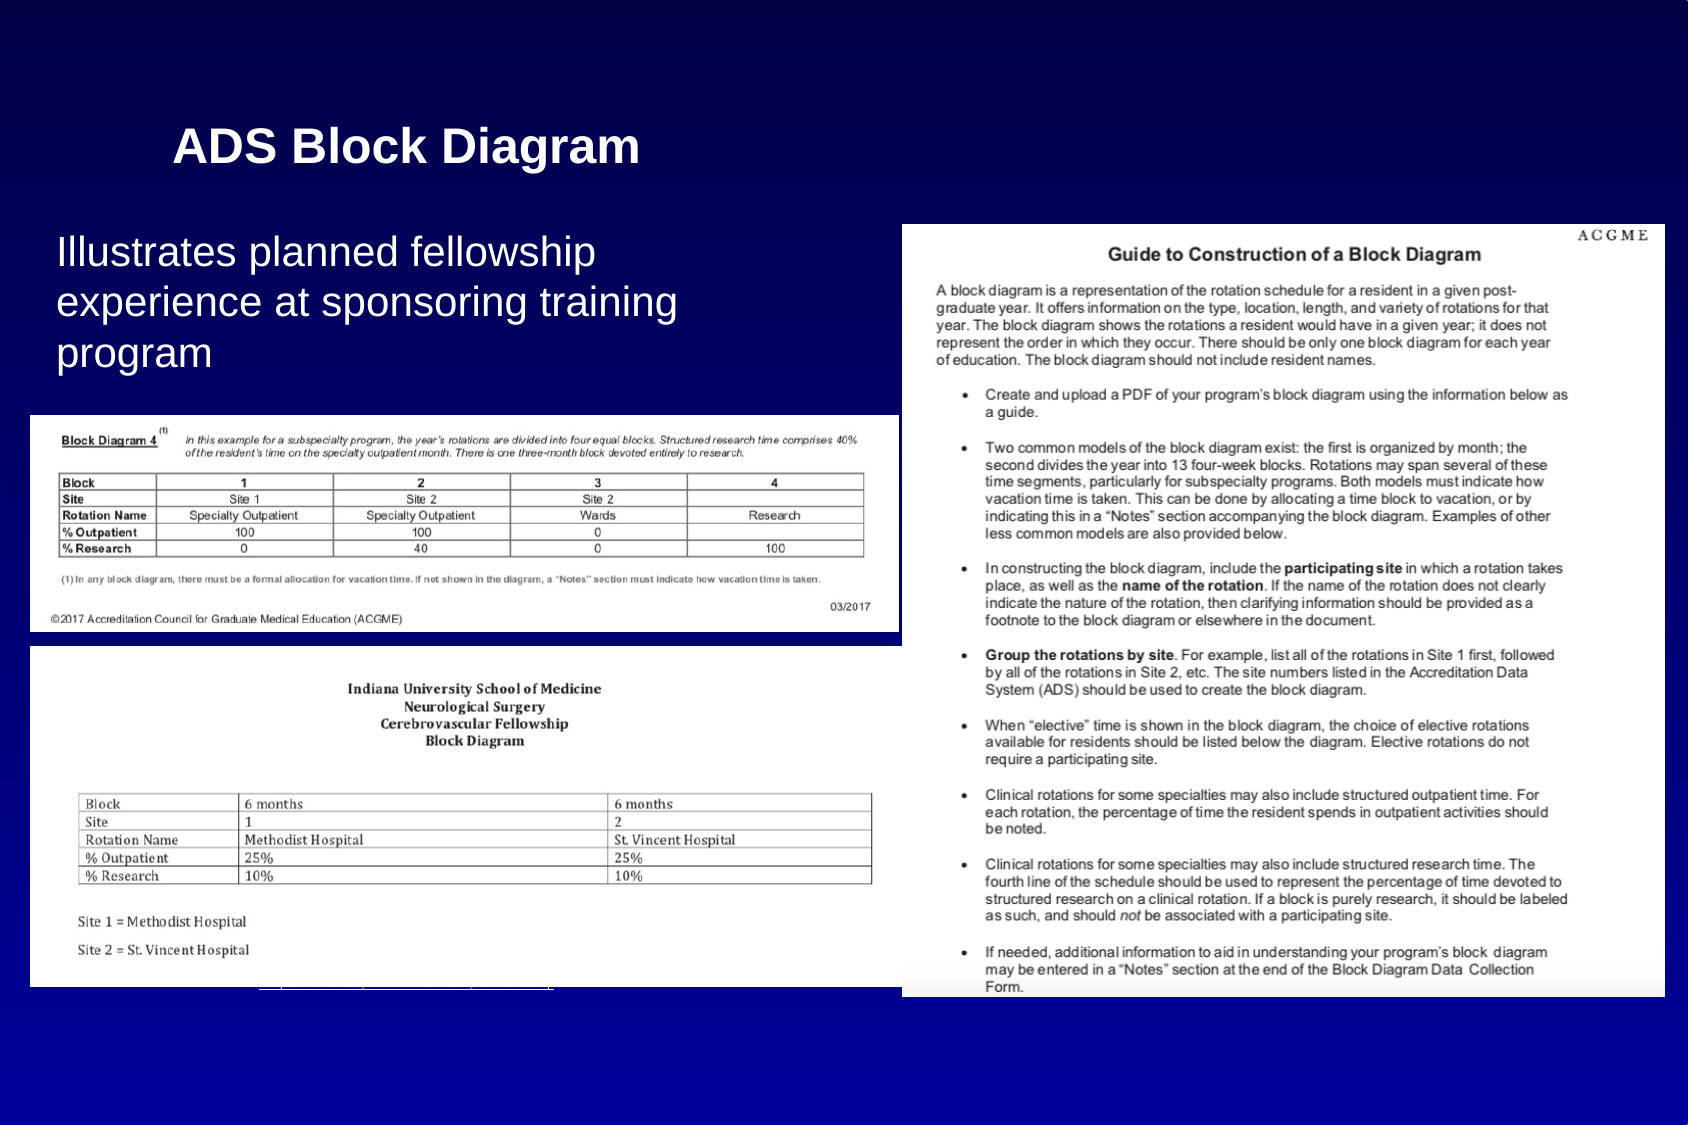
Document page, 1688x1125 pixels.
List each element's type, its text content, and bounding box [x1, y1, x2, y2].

picture [30, 415, 899, 632]
list ADS Block Diagram Illustrates planned fellowship experience at sponsoring training program [40, 641, 773, 645]
picture [30, 224, 1665, 997]
list ADS Block Diagram Illustrates planned fellowship experience at sponsoring training program [40, 105, 773, 414]
